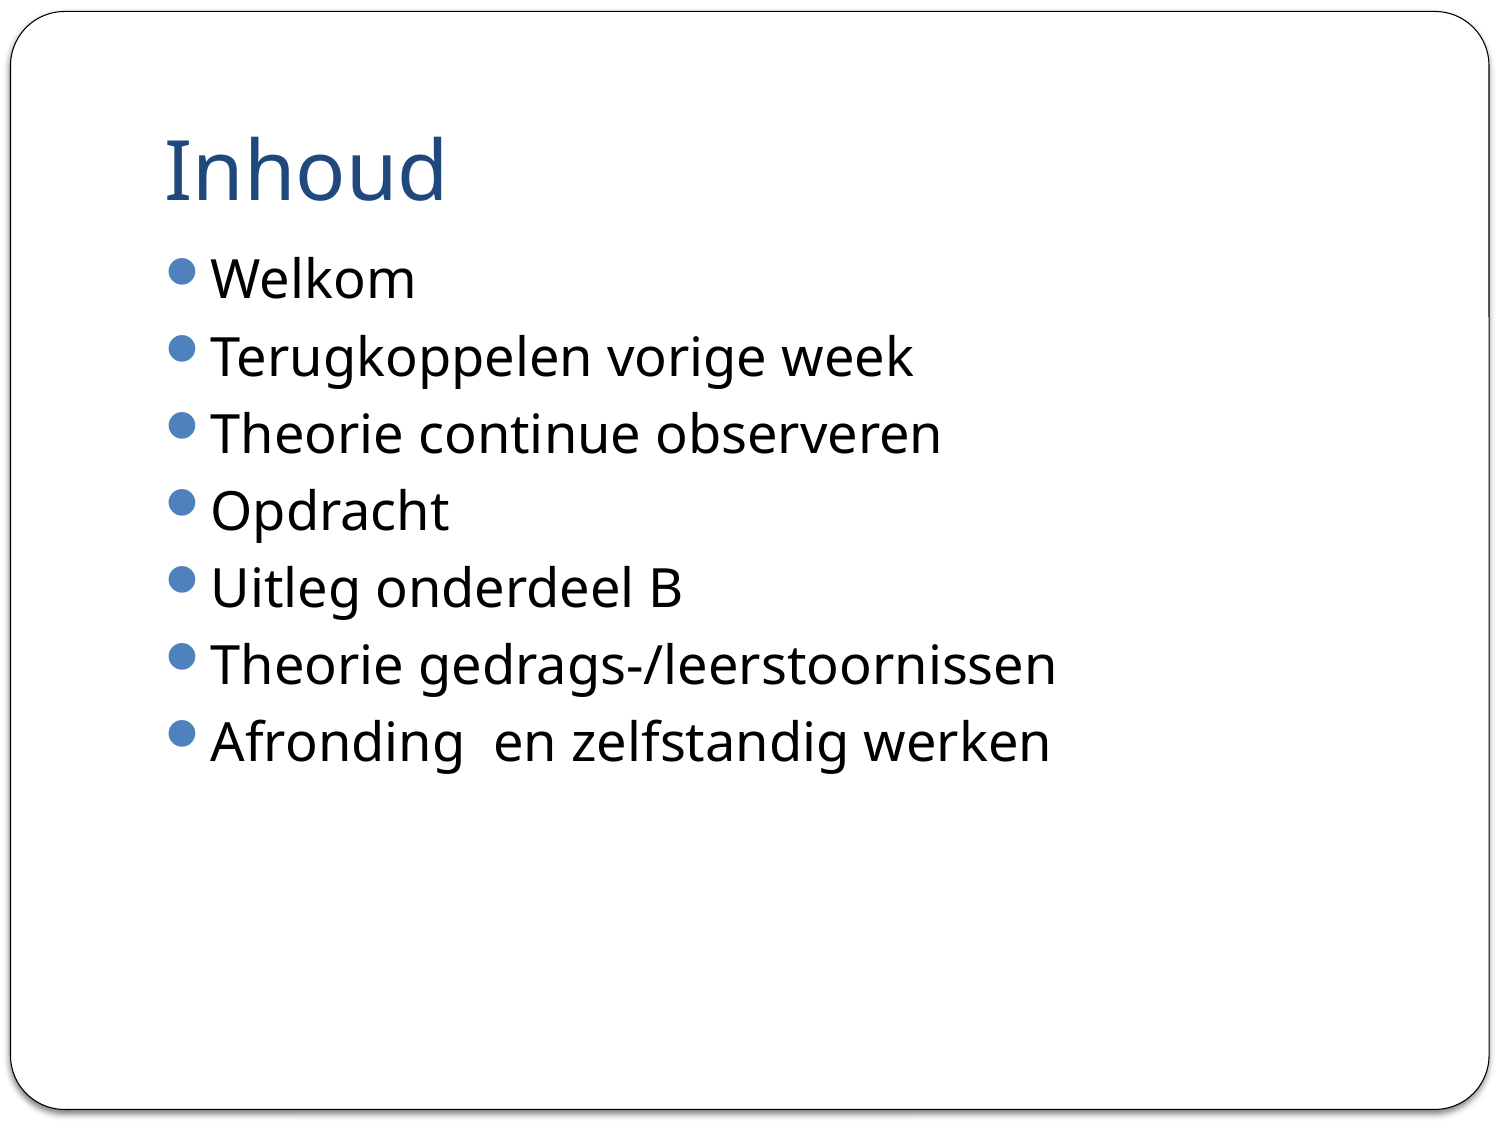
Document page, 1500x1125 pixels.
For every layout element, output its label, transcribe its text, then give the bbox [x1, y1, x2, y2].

list Welkom Terugkoppelen vorige week Theorie continue observeren Opdracht Uitleg onderdeel B Theorie gedrags-/leerstoornissen Afronding en zelfstandig werken [150, 237, 1425, 988]
title Inhoud [150, 45, 1425, 233]
